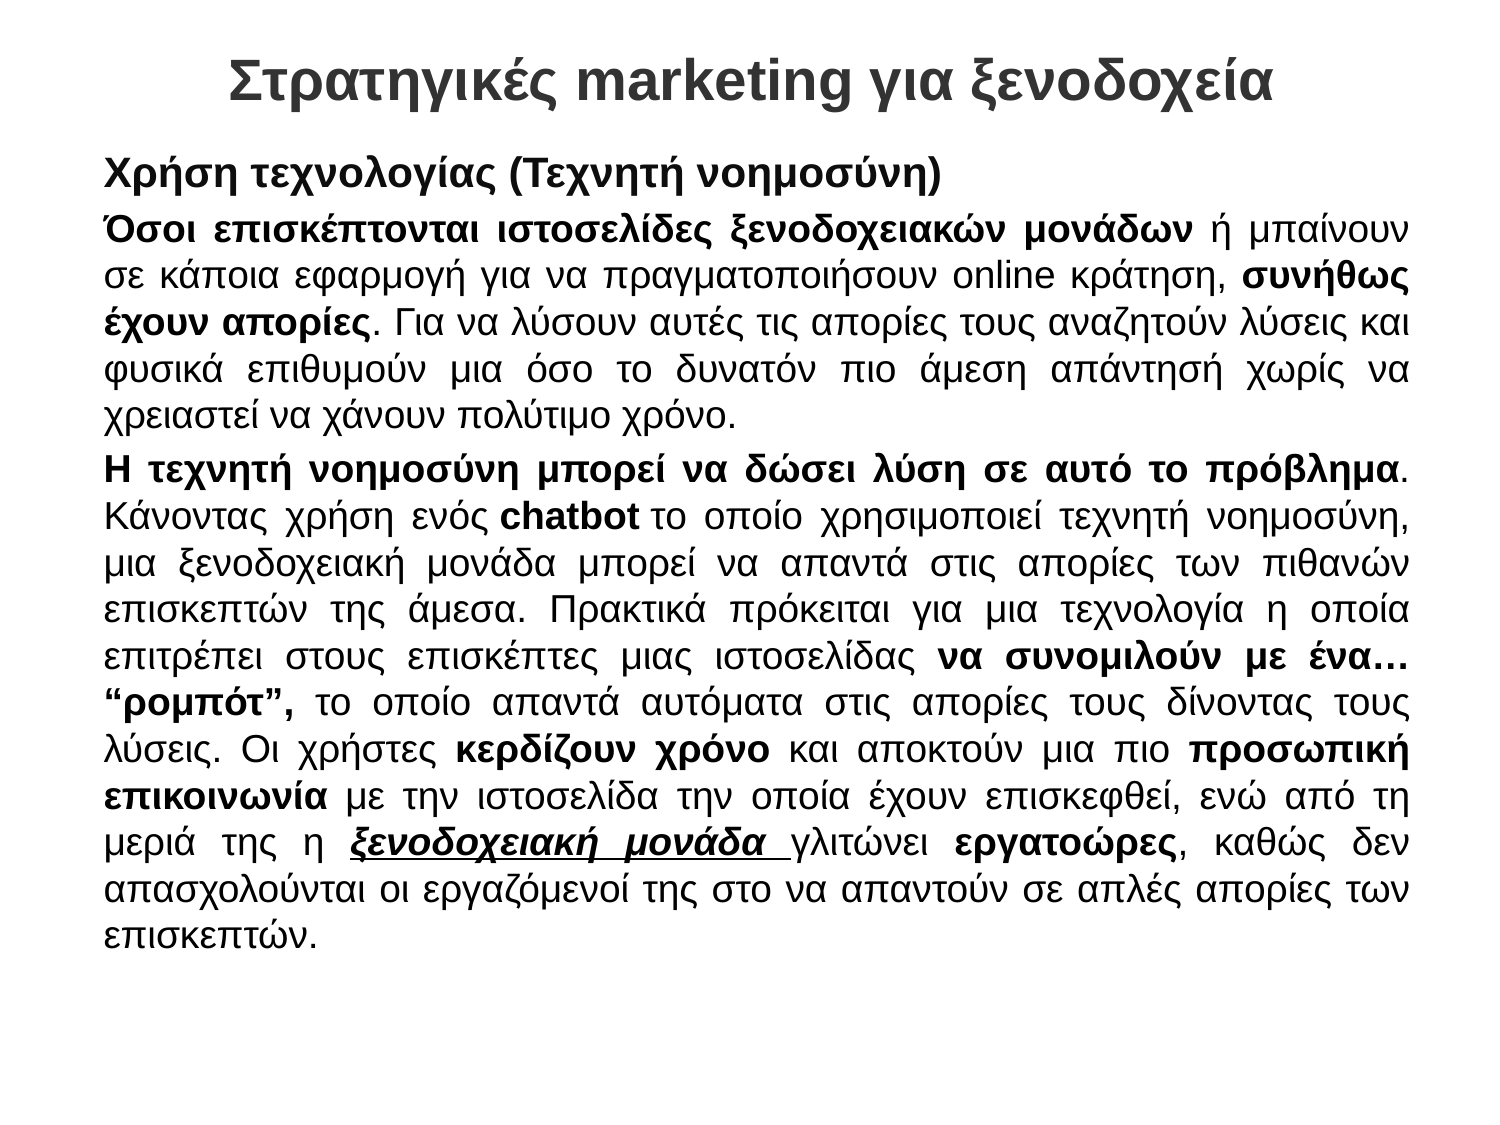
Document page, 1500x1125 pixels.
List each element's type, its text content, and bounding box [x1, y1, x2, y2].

list Χρήση τεχνολογίας (Τεχνητή νοημοσύνη) Όσοι επισκέπτονται ιστοσελίδες ξενοδοχειακών μονάδων ή μπαίνουν σε κάποια εφαρμογή για να πραγματοποιήσουν online κράτηση, συνήθως έχουν απορίες. Για να λύσουν αυτές τις απορίες τους αναζητούν λύσεις και φυσικά επιθυμούν μια όσο το δυνατόν πιο άμεση απάντησή χωρίς να χρειαστεί να χάνουν πολύτιμο χρόνο. Η τεχνητή νοημοσύνη μπορεί να δώσει λύση σε αυτό το πρόβλημα. Κάνοντας χρήση ενός chatbot το οποίο χρησιμοποιεί τεχνητή νοημοσύνη, μια ξενοδοχειακή μονάδα μπορεί να απαντά στις απορίες των πιθανών επισκεπτών της άμεσα. Πρακτικά πρόκειται για μια τεχνολογία η οποία επιτρέπει στους επισκέπτες μιας ιστοσελίδας να συνομιλούν με ένα… “ρομπότ”, το οποίο απαντά αυτόματα στις απορίες τους δίνοντας τους λύσεις. Οι χρήστες κερδίζουν χρόνο και αποκτούν μια πιο προσωπική επικοινωνία με την ιστοσελίδα την οποία έχουν επισκεφθεί, ενώ από τη μεριά της η ξενοδοχειακή μονάδα γλιτώνει εργατοώρες, καθώς δεν απασχολούνται οι εργαζόμενοί της στο να απαντούν σε απλές απορίες των επισκεπτών. [88, 137, 1425, 982]
title Στρατηγικές marketing για ξενοδοχεία [76, 0, 1427, 172]
